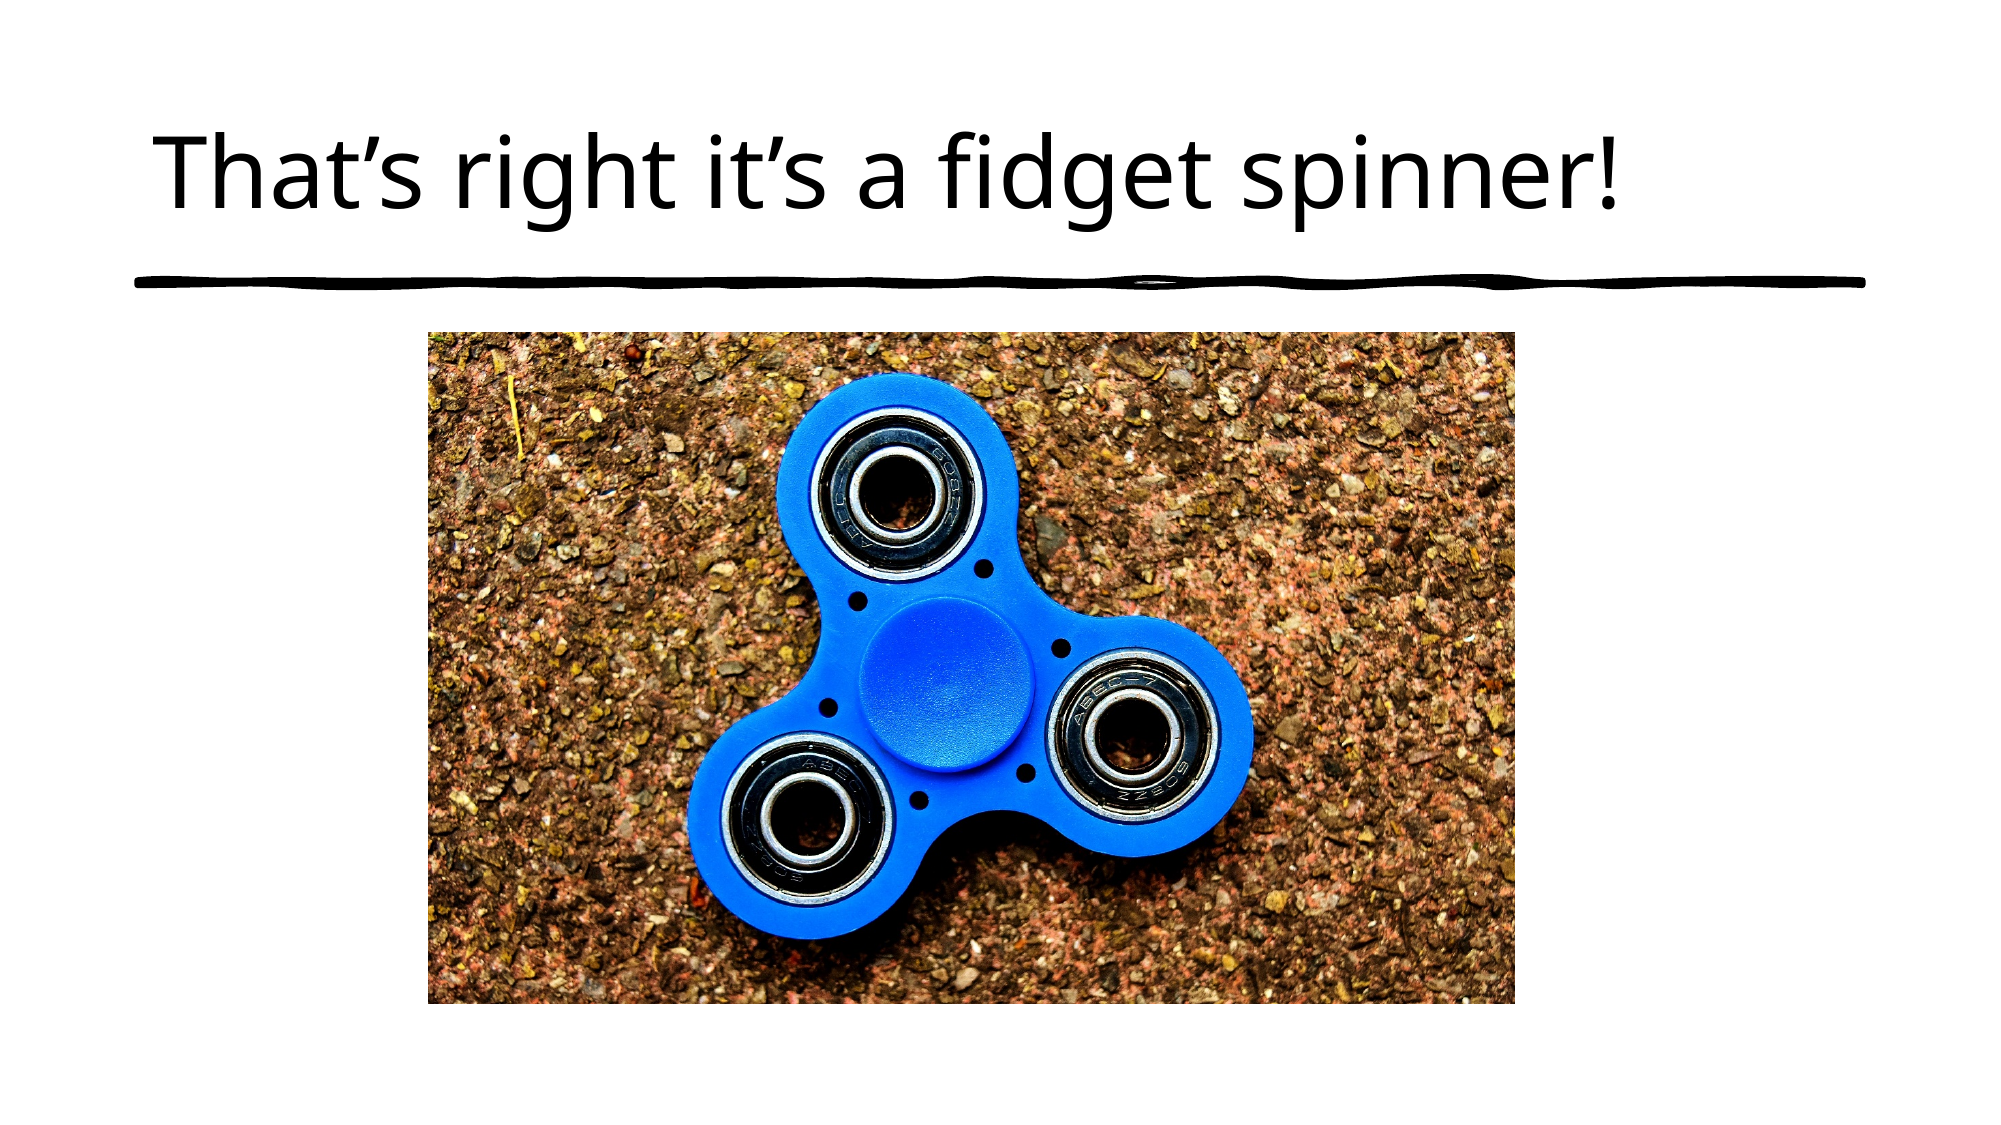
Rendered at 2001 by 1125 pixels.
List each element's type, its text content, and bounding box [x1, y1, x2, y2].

picture [427, 332, 1515, 1004]
title That’s right it’s a fidget spinner! [137, 59, 1863, 278]
